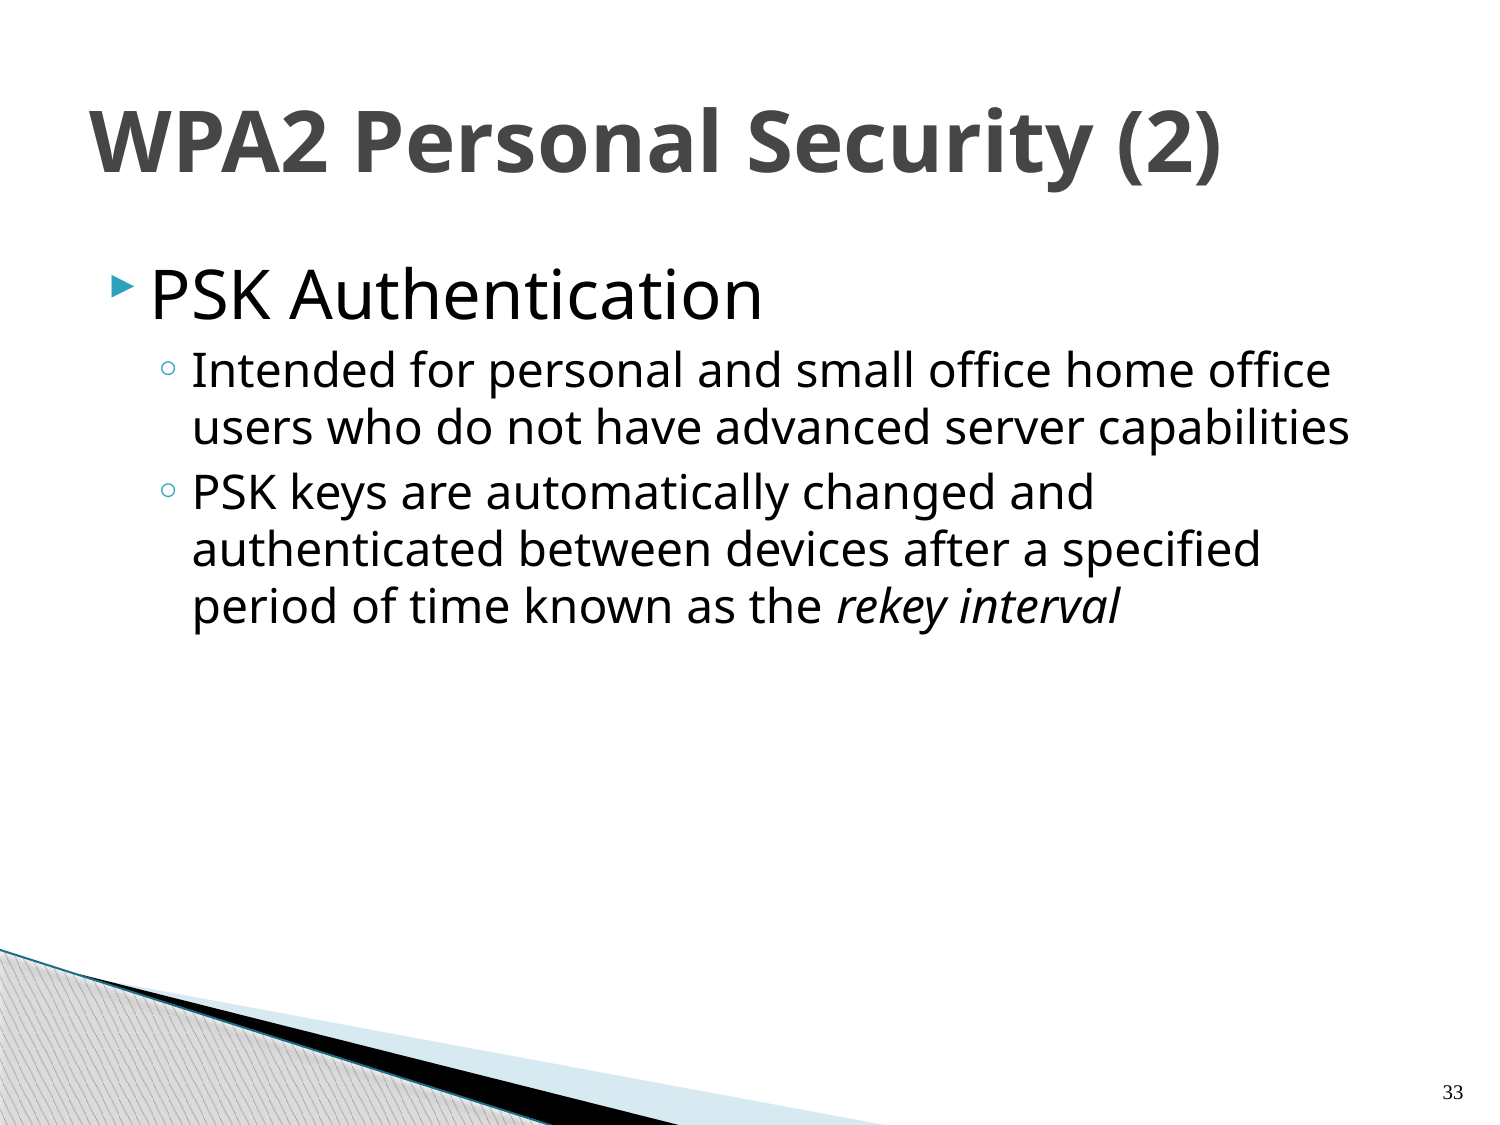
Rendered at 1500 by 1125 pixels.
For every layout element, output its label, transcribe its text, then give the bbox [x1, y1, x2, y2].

title WPA2 Personal Security (2) [75, 45, 1425, 233]
list PSK Authentication Intended for personal and small office home office users who do not have advanced server capabilities PSK keys are automatically changed and authenticated between devices after a specified period of time known as the rekey interval [75, 243, 1425, 986]
slide_number 33 [1418, 1051, 1479, 1112]
